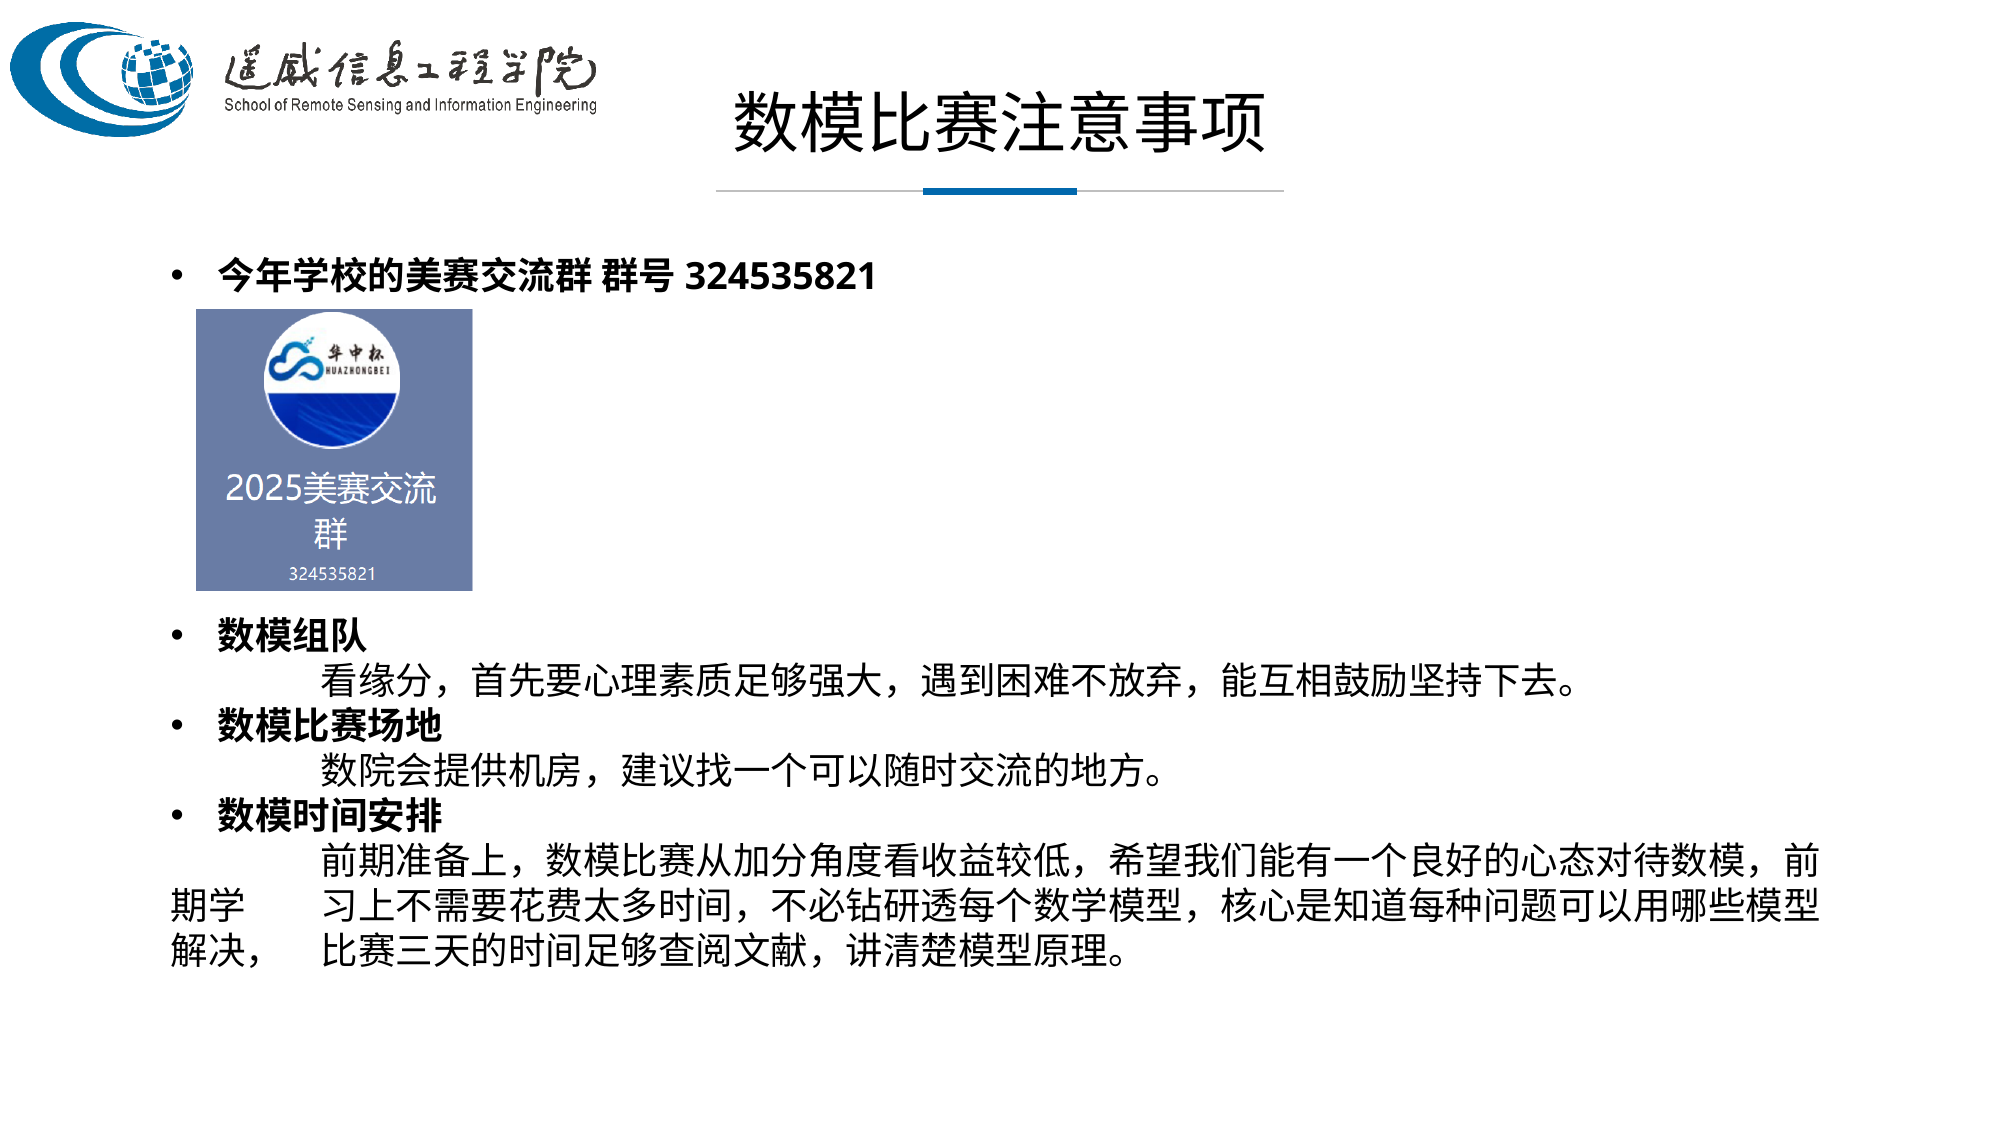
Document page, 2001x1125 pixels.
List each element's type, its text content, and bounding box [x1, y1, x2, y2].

picture [77, 22, 596, 137]
picture [195, 309, 476, 591]
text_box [715, 73, 1285, 192]
picture [10, 22, 61, 58]
picture [10, 76, 99, 137]
text_box 今年学校的美赛交流群 群号324535821 数模组队 看缘分，首先要心理素质足够强大，遇到困难不放弃，能互相鼓励坚持下去。 数模比赛场地 数院会提供机房，建议找一个可以随时交流的地方。 数模时间安排 前期准备上，数模比赛从加分角度看收益较低，希望我们能有一个良好的心态对待数模，前期学 习上不需要花费太多时间，不必钻研透每个数学模型，核心是知道每种问题可以用哪些模型解决， 比赛三天的时间足够查阅文献，讲清楚模型原理。 [155, 244, 1866, 980]
picture [41, 29, 178, 125]
